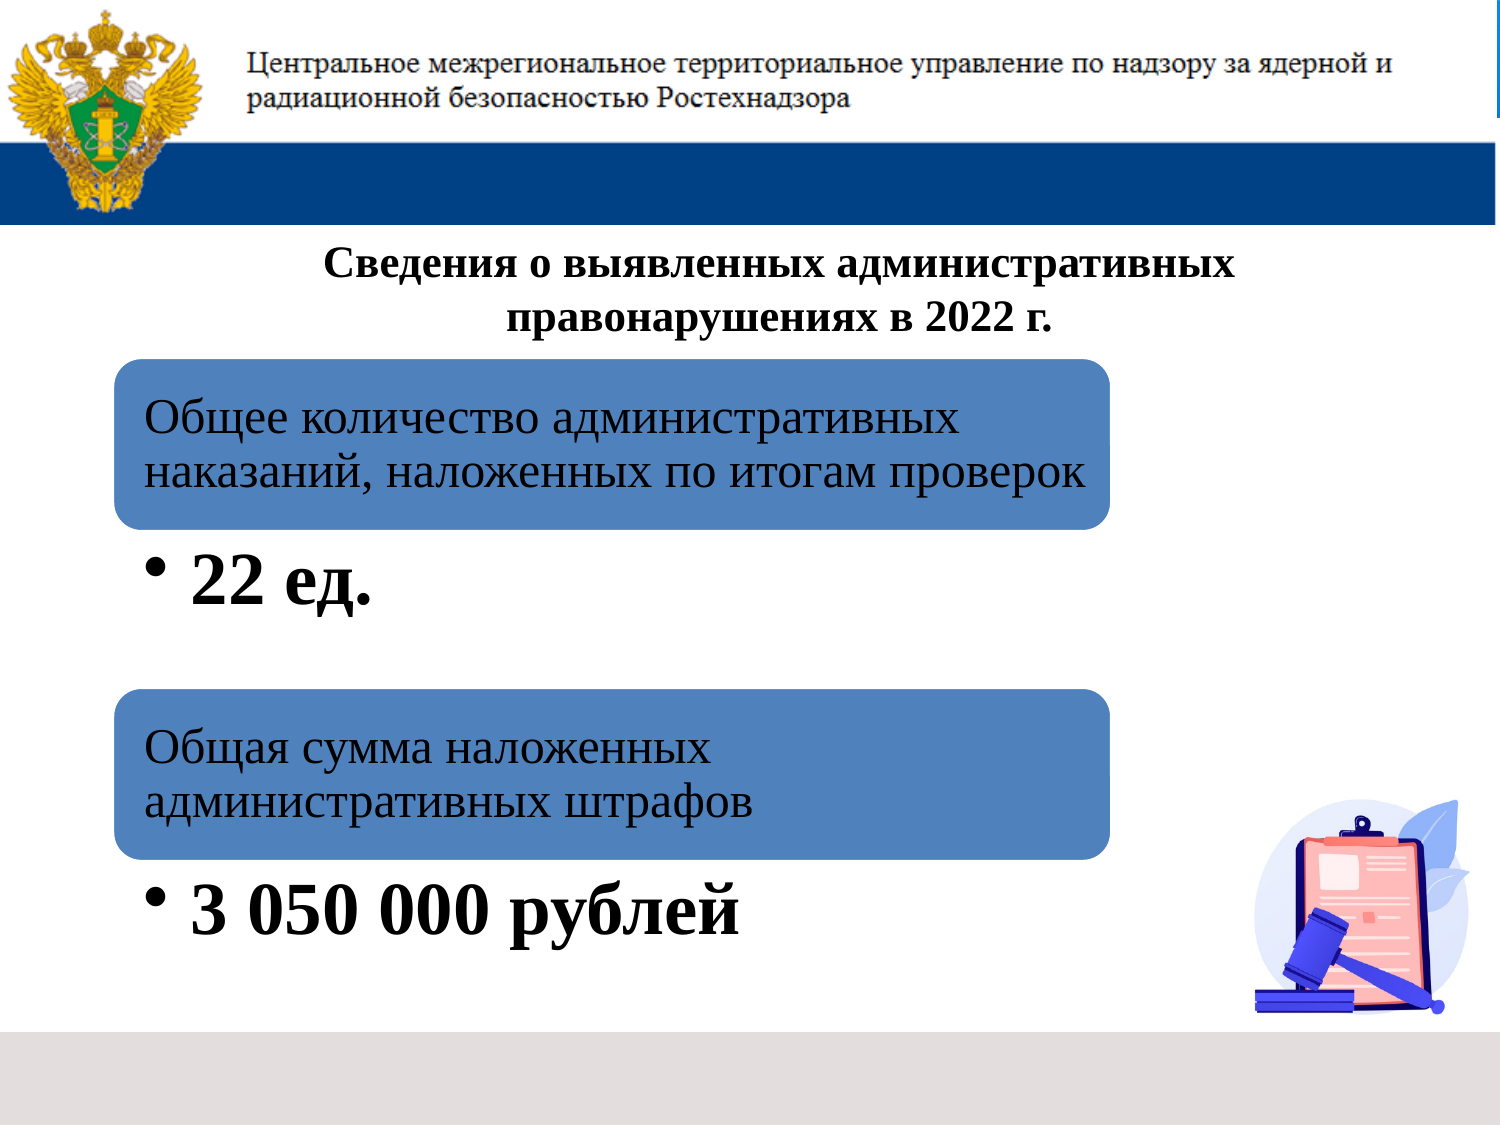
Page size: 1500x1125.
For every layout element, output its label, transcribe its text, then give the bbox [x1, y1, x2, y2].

picture [1222, 771, 1498, 1027]
text_box Сведения о выявленных административных правонарушениях в 2022 г. [194, 233, 1365, 348]
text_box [111, 353, 1113, 1021]
picture [0, 0, 1500, 225]
picture [0, 1032, 1500, 1125]
